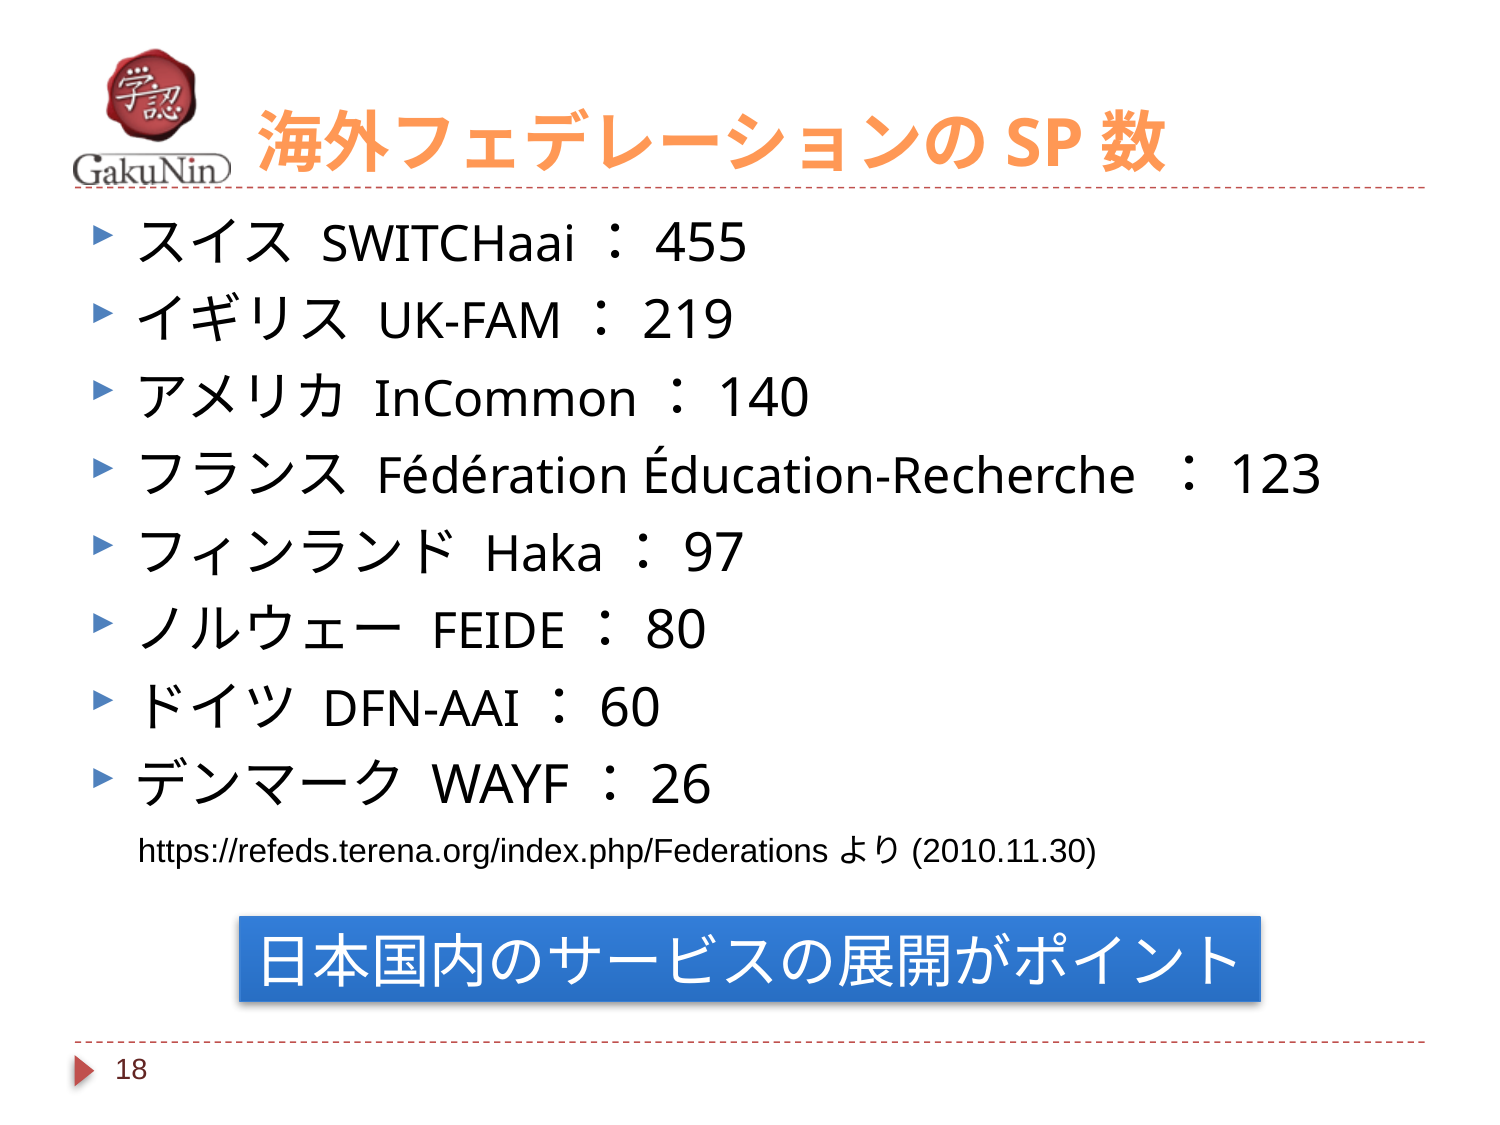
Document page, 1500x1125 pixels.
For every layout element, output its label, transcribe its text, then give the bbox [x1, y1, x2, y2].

picture [73, 36, 231, 185]
slide_number 18 [100, 1042, 426, 1103]
text_box https://refeds.terena.org/index.php/Federationsより(2010.11.30) [123, 822, 1113, 877]
text_box 日本国内のサービスの展開がポイント [239, 916, 1261, 1002]
list スイス SWITCHaai：455 イギリス UK-FAM：219 アメリカ InCommon：140 フランス Fédération Éducation-Recherche ：123 フィンランド Haka：97 ノルウェー FEIDE：80 ドイツ DFN-AAI：60 デンマーク WAYF：26 [75, 200, 1425, 1010]
title 海外フェデレーションのSP数 [242, 24, 1425, 188]
